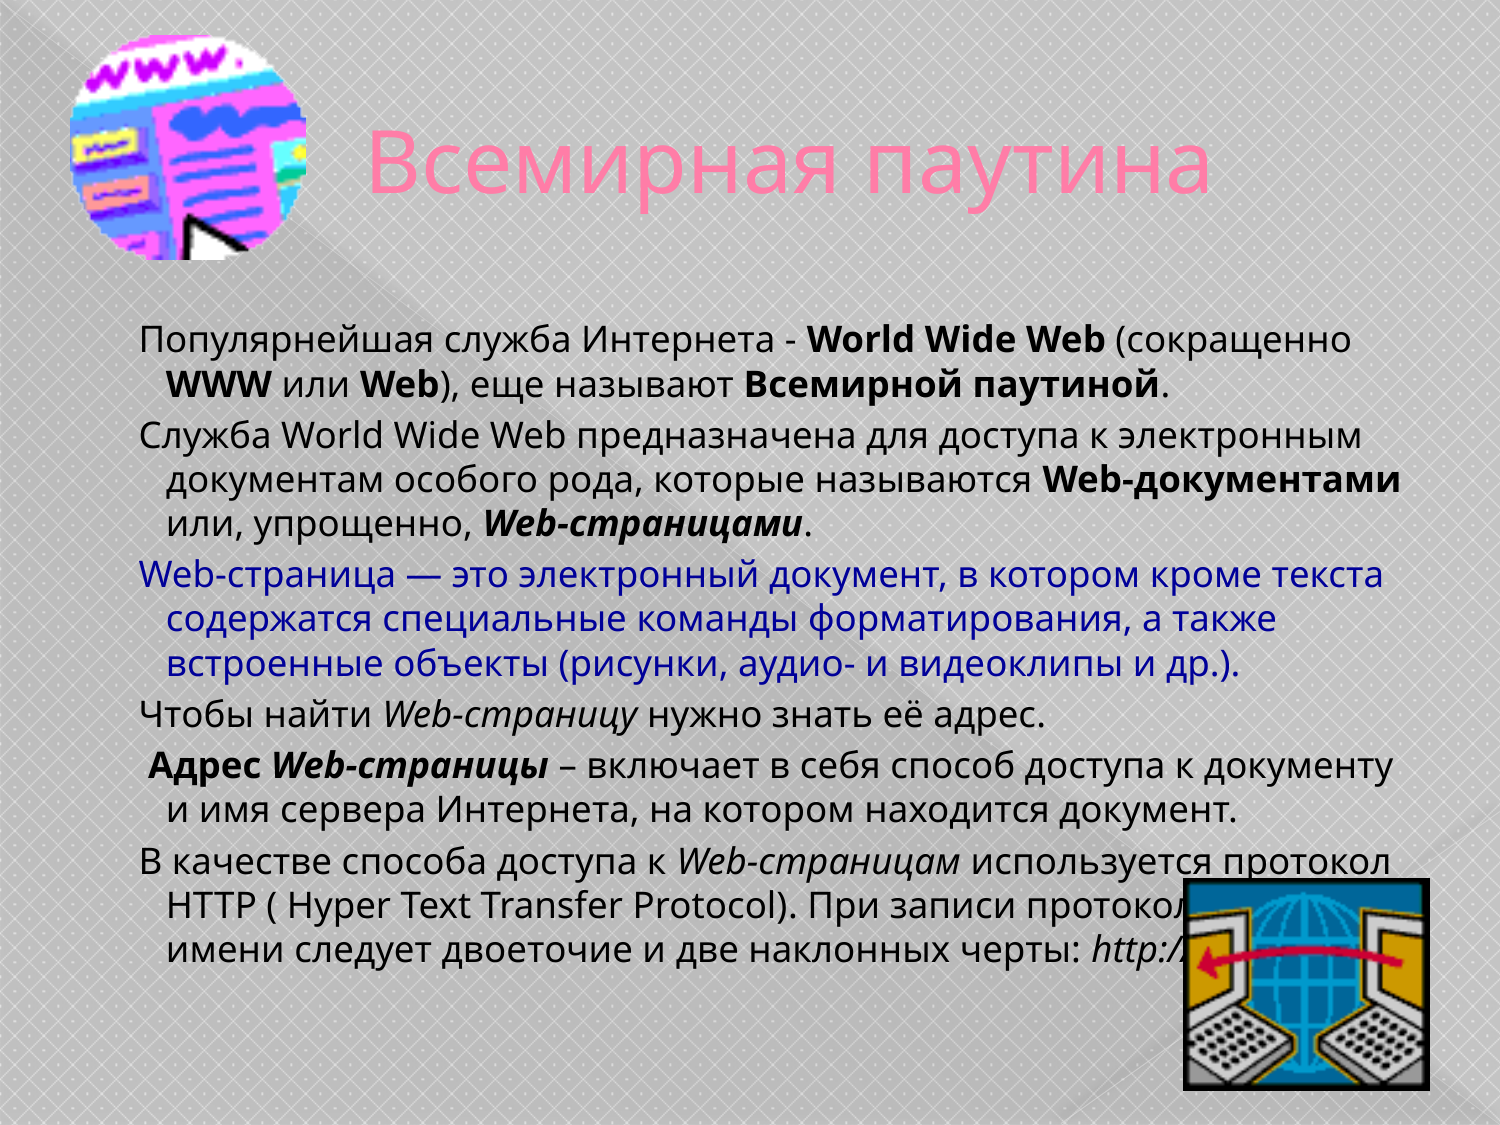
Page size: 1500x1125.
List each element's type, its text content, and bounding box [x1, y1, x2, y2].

list Популярнейшая служба Интернета - World Wide Web (сокращенно WWW или Web), еще называют Всемирной паутиной. Служба World Wide Web предназначена для доступа к электронным документам особого рода, которые называются Web-документами или, упрощенно, Web-страницами. Web-страница — это электронный документ, в котором кроме текста содержатся специальные команды форматирования, а также встроенные объекты (рисунки, аудио- и видеоклипы и др.). Чтобы найти Web-страницу нужно знать её адрес. Адрес Web-страницы – включает в себя способ доступа к документу и имя сервера Интернета, на котором находится документ. В качестве способа доступа к Web-страницам используется протокол НТТР ( Hyper Text Transfer Protocol). При записи протокола после его имени следует двоеточие и две наклонных черты: http:// [75, 308, 1425, 1059]
picture [1183, 878, 1430, 1091]
title Всемирная паутина [75, 43, 1425, 274]
picture [70, 34, 306, 260]
